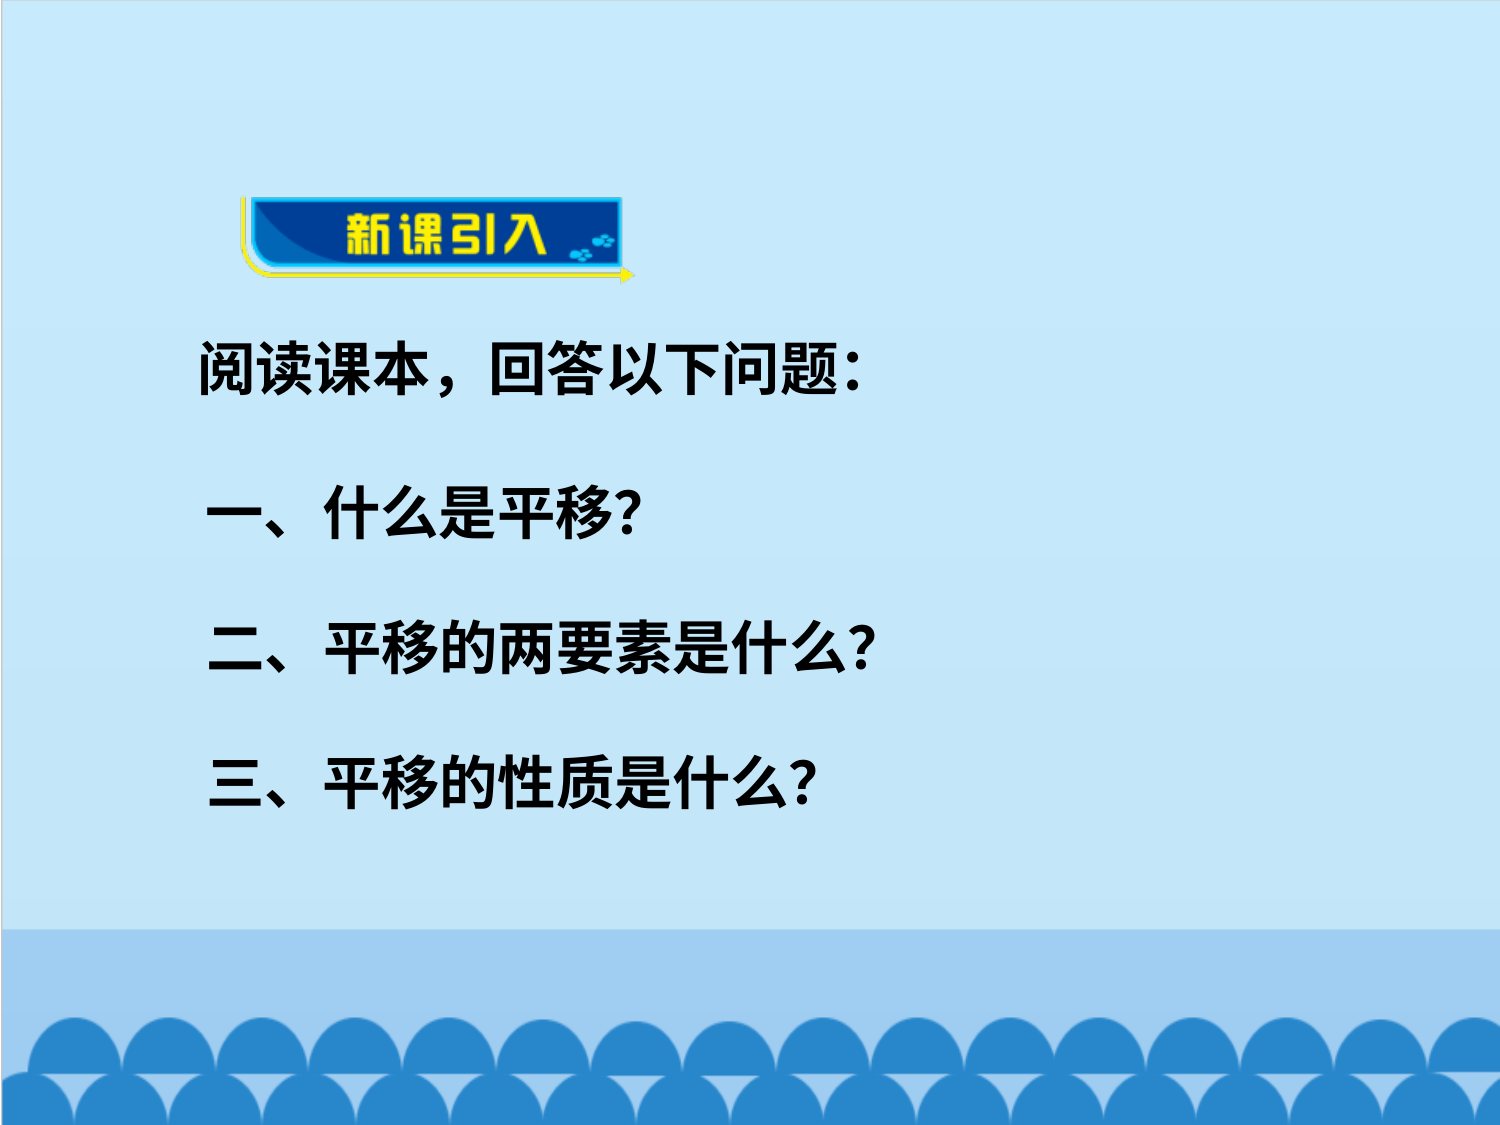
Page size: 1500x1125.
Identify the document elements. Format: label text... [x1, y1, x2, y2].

text_box 三、平移的性质是什么？ [191, 739, 1033, 824]
text_box 二、平移的两要素是什么？ [191, 604, 1092, 689]
picture [1, 0, 1500, 1125]
text_box 一、什么是平移？ [191, 469, 858, 554]
text_box 阅读课本，回答以下问题： [182, 324, 1024, 410]
